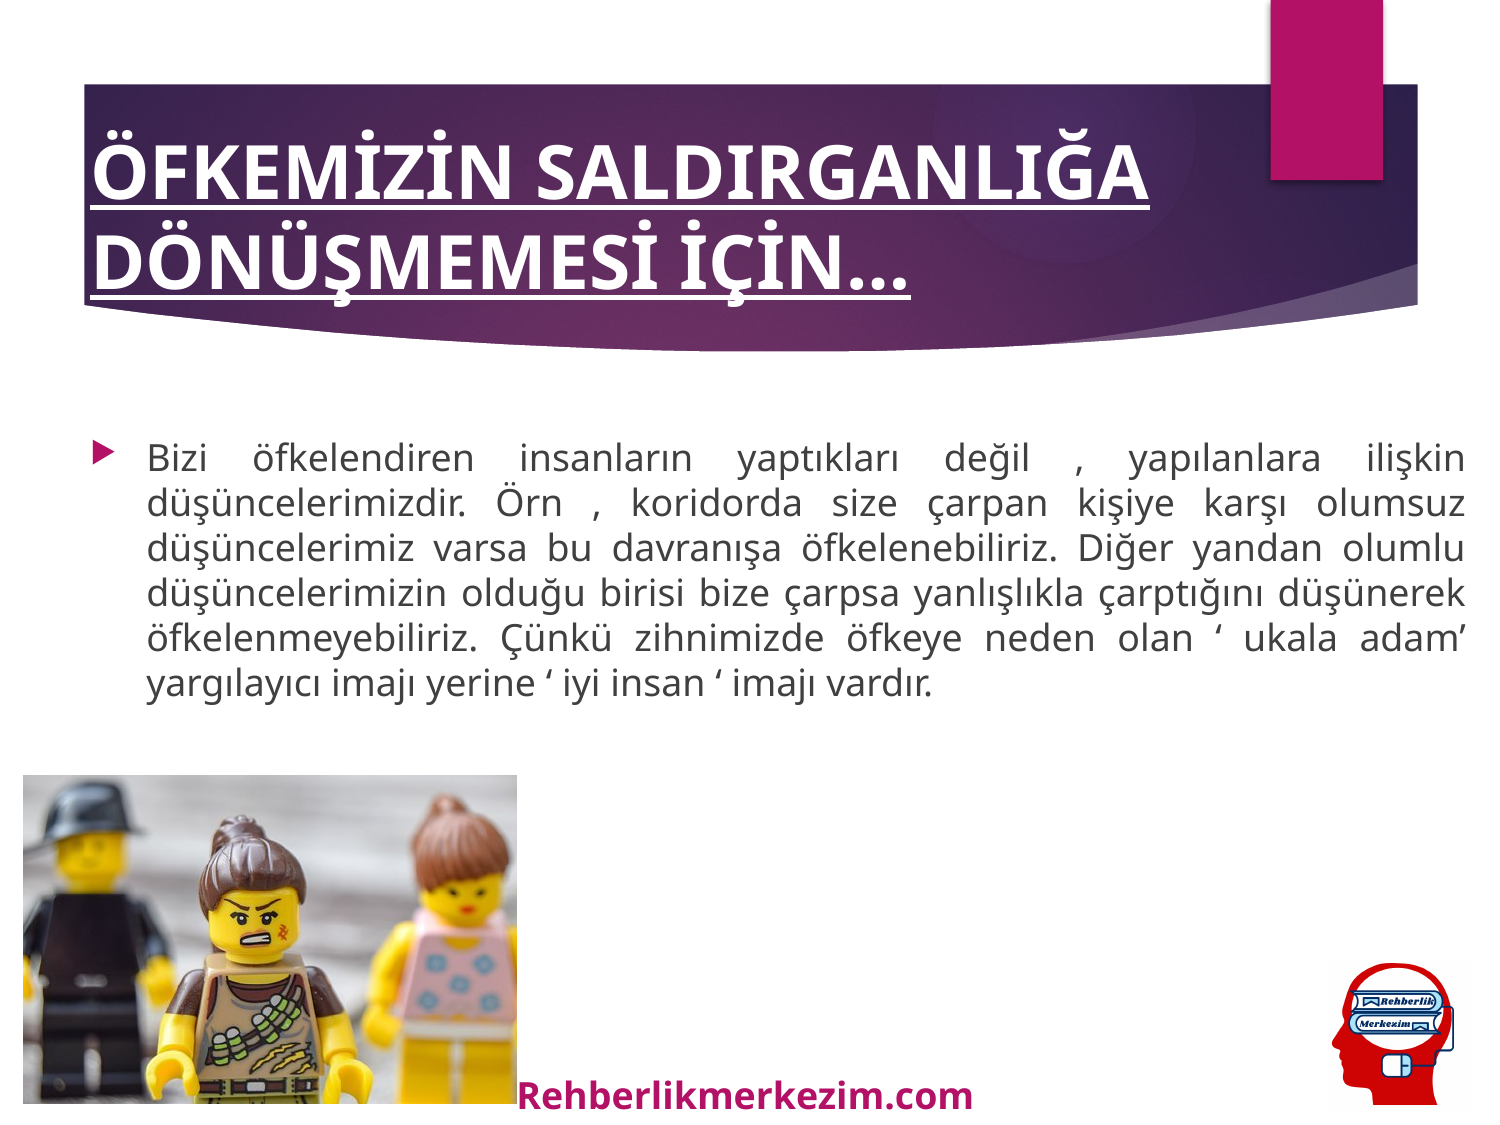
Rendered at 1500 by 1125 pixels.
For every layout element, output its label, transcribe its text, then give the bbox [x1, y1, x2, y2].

picture [1328, 959, 1475, 1113]
list Bizi öfkelendiren insanların yaptıkları değil , yapılanlara ilişkin düşüncelerimizdir. Örn , koridorda size çarpan kişiye karşı olumsuz düşüncelerimiz varsa bu davranışa öfkelenebiliriz. Diğer yandan olumlu düşüncelerimizin olduğu birisi bize çarpsa yanlışlıkla çarptığını düşünerek öfkelenmeyebiliriz. Çünkü zihnimizde öfkeye neden olan ‘ ukala adam’ yargılayıcı imajı yerine ‘ iyi insan ‘ imajı vardır. [75, 426, 1483, 1083]
text_box Rehberlikmerkezim.com [200, 1064, 1291, 1125]
title ÖFKEMİZİN SALDIRGANLIĞA DÖNÜŞMEMESİ İÇİN… [75, 137, 1425, 291]
picture [23, 774, 517, 1104]
